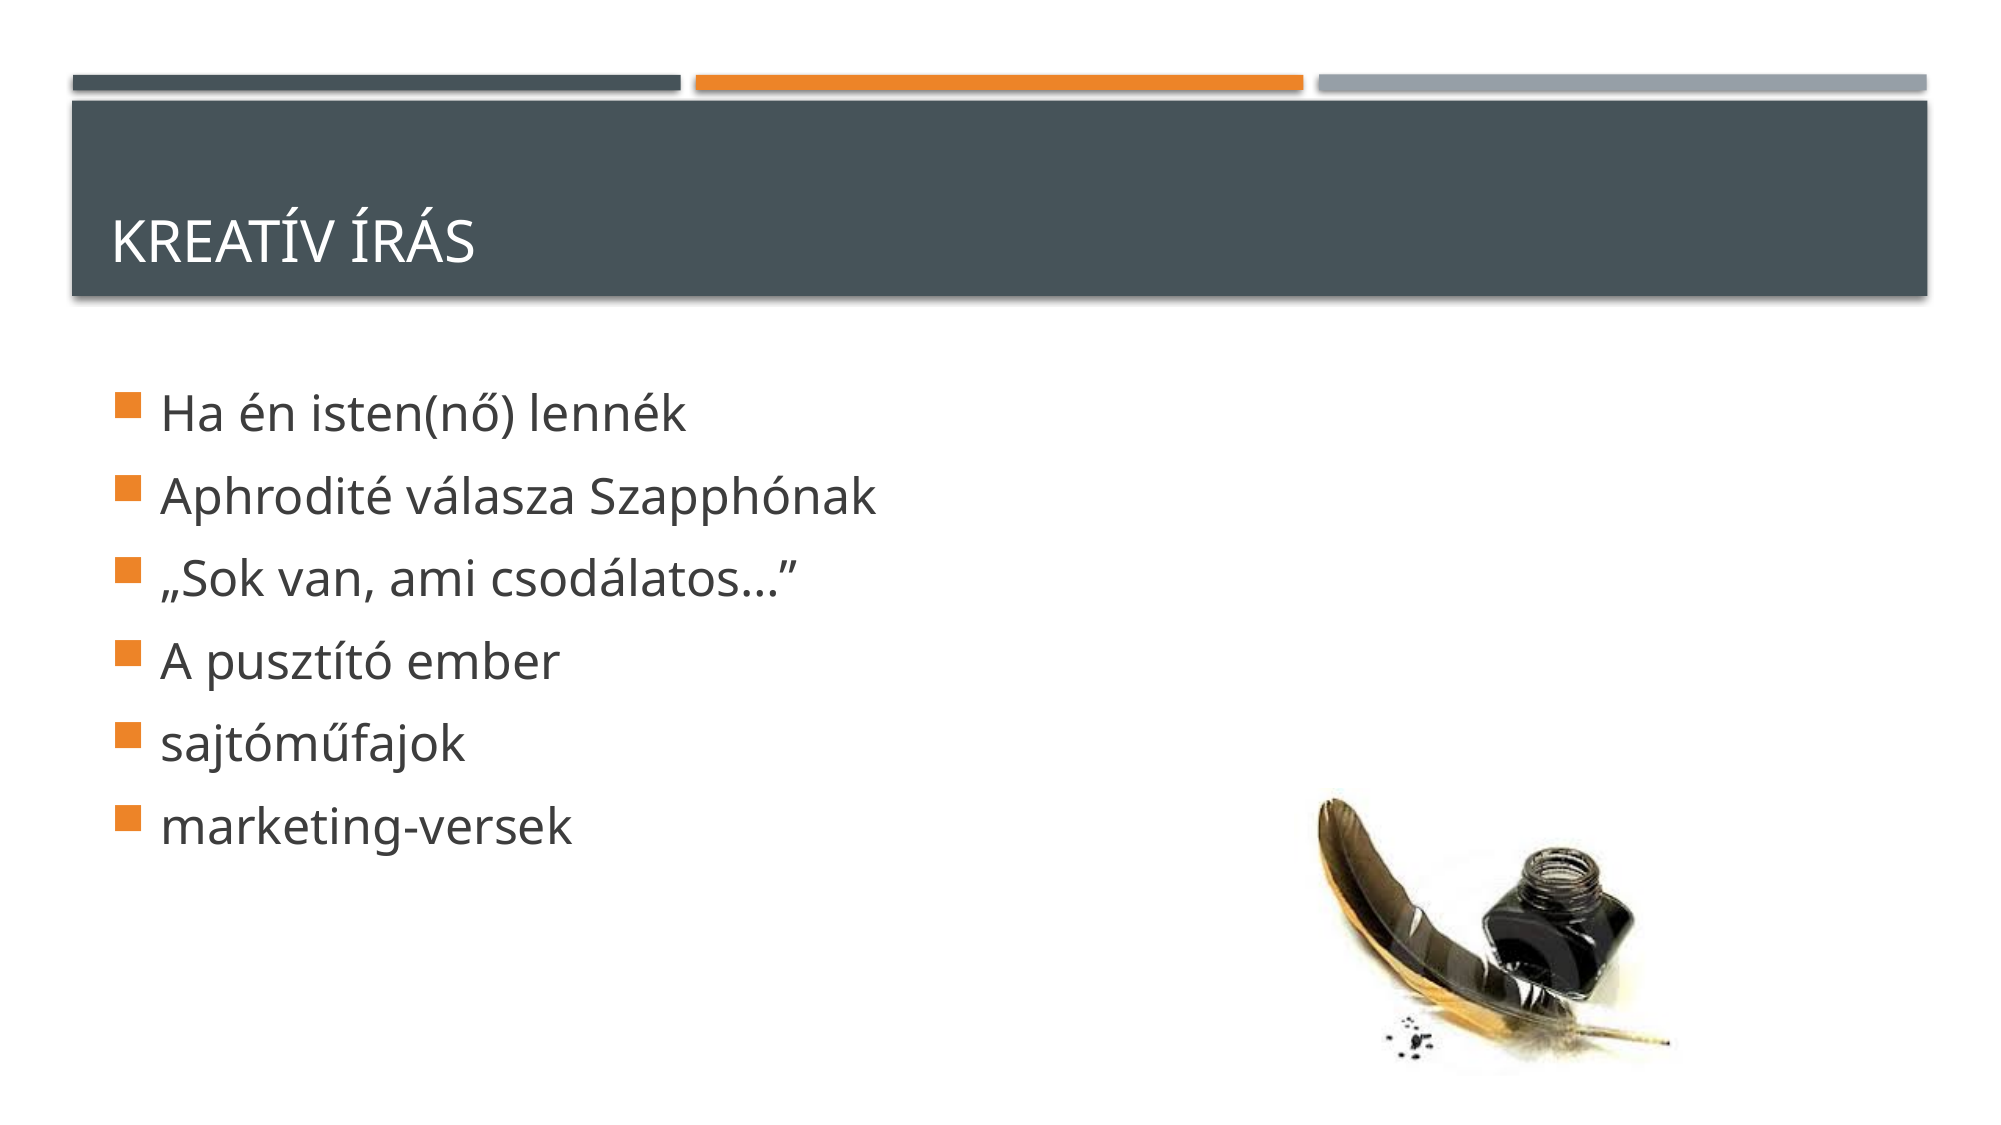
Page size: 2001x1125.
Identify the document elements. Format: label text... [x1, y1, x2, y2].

list Ha én isten(nő) lennék Aphrodité válasza Szapphónak „Sok van, ami csodálatos…” A pusztító ember sajtóműfajok marketing-versek [95, 357, 1905, 962]
title Kreatív írás [95, 115, 1905, 282]
picture [1294, 787, 1699, 1094]
